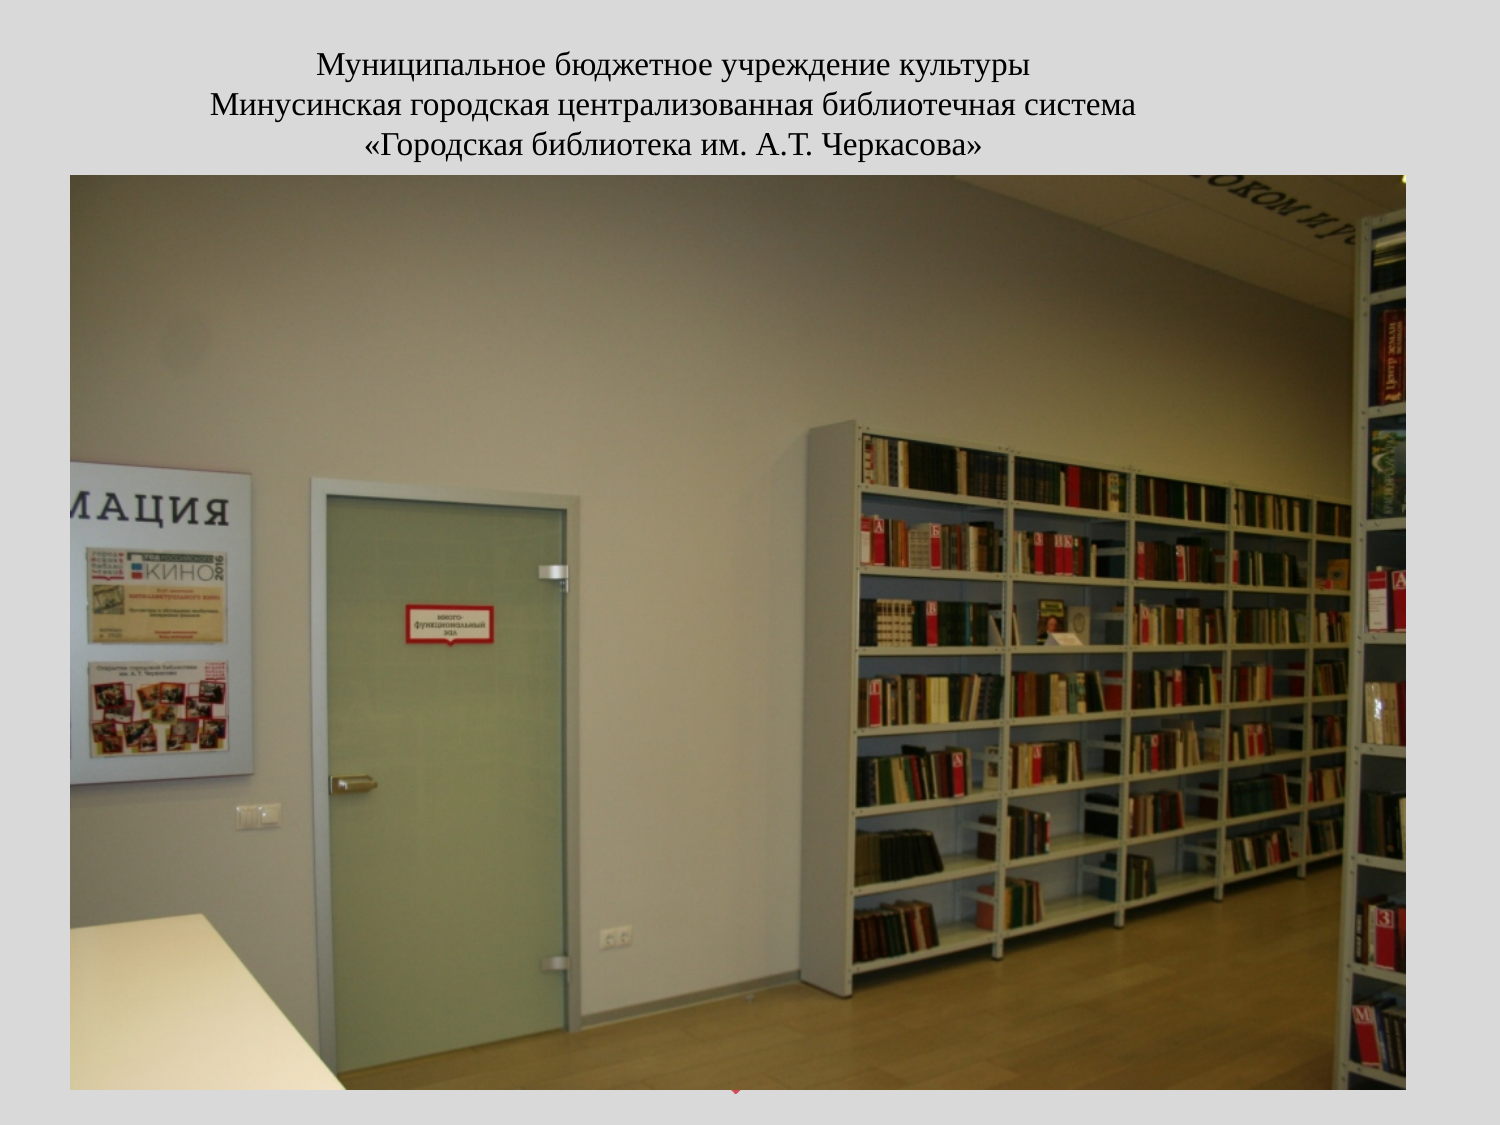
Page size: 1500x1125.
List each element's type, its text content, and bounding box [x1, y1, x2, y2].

text_box Муниципальное бюджетное учреждение культуры Минусинская городская централизованная библиотечная система «Городская библиотека им. А.Т. Черкасова» [140, 35, 1207, 170]
picture [70, 175, 1406, 1091]
